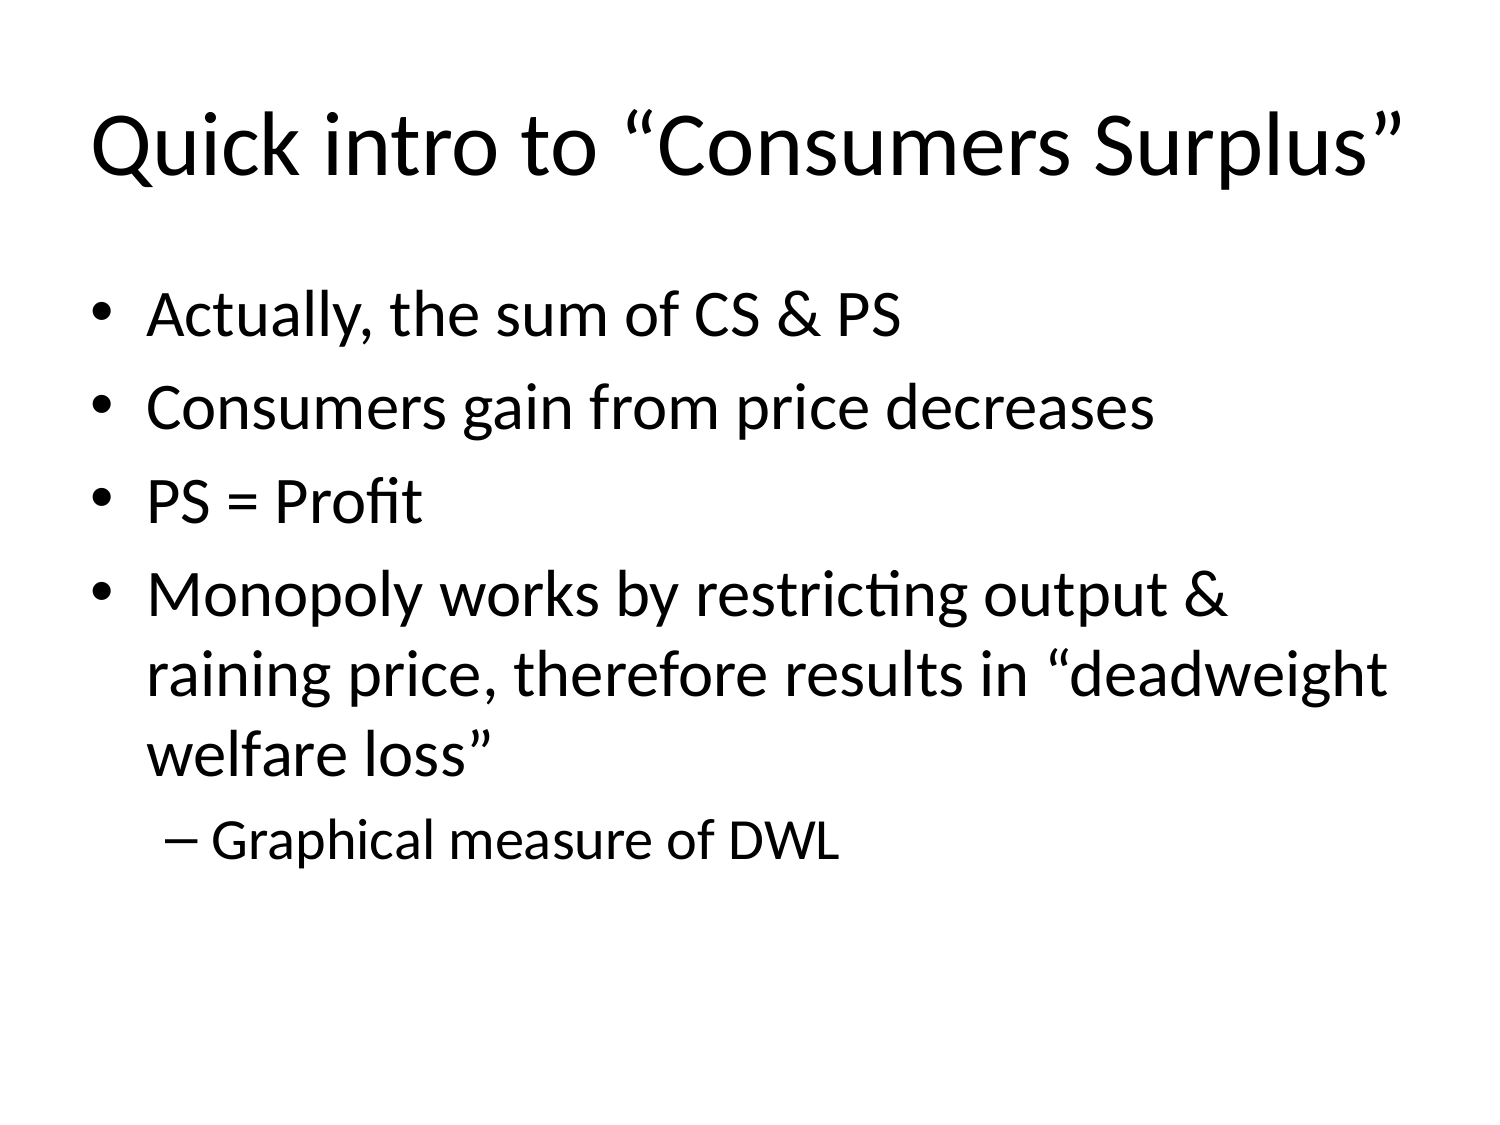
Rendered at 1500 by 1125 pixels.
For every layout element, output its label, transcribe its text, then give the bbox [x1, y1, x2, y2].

title Quick intro to “Consumers Surplus” [75, 45, 1425, 233]
list Actually, the sum of CS & PS Consumers gain from price decreases PS = Profit Monopoly works by restricting output & raining price, therefore results in “deadweight welfare loss” Graphical measure of DWL [75, 262, 1425, 1005]
